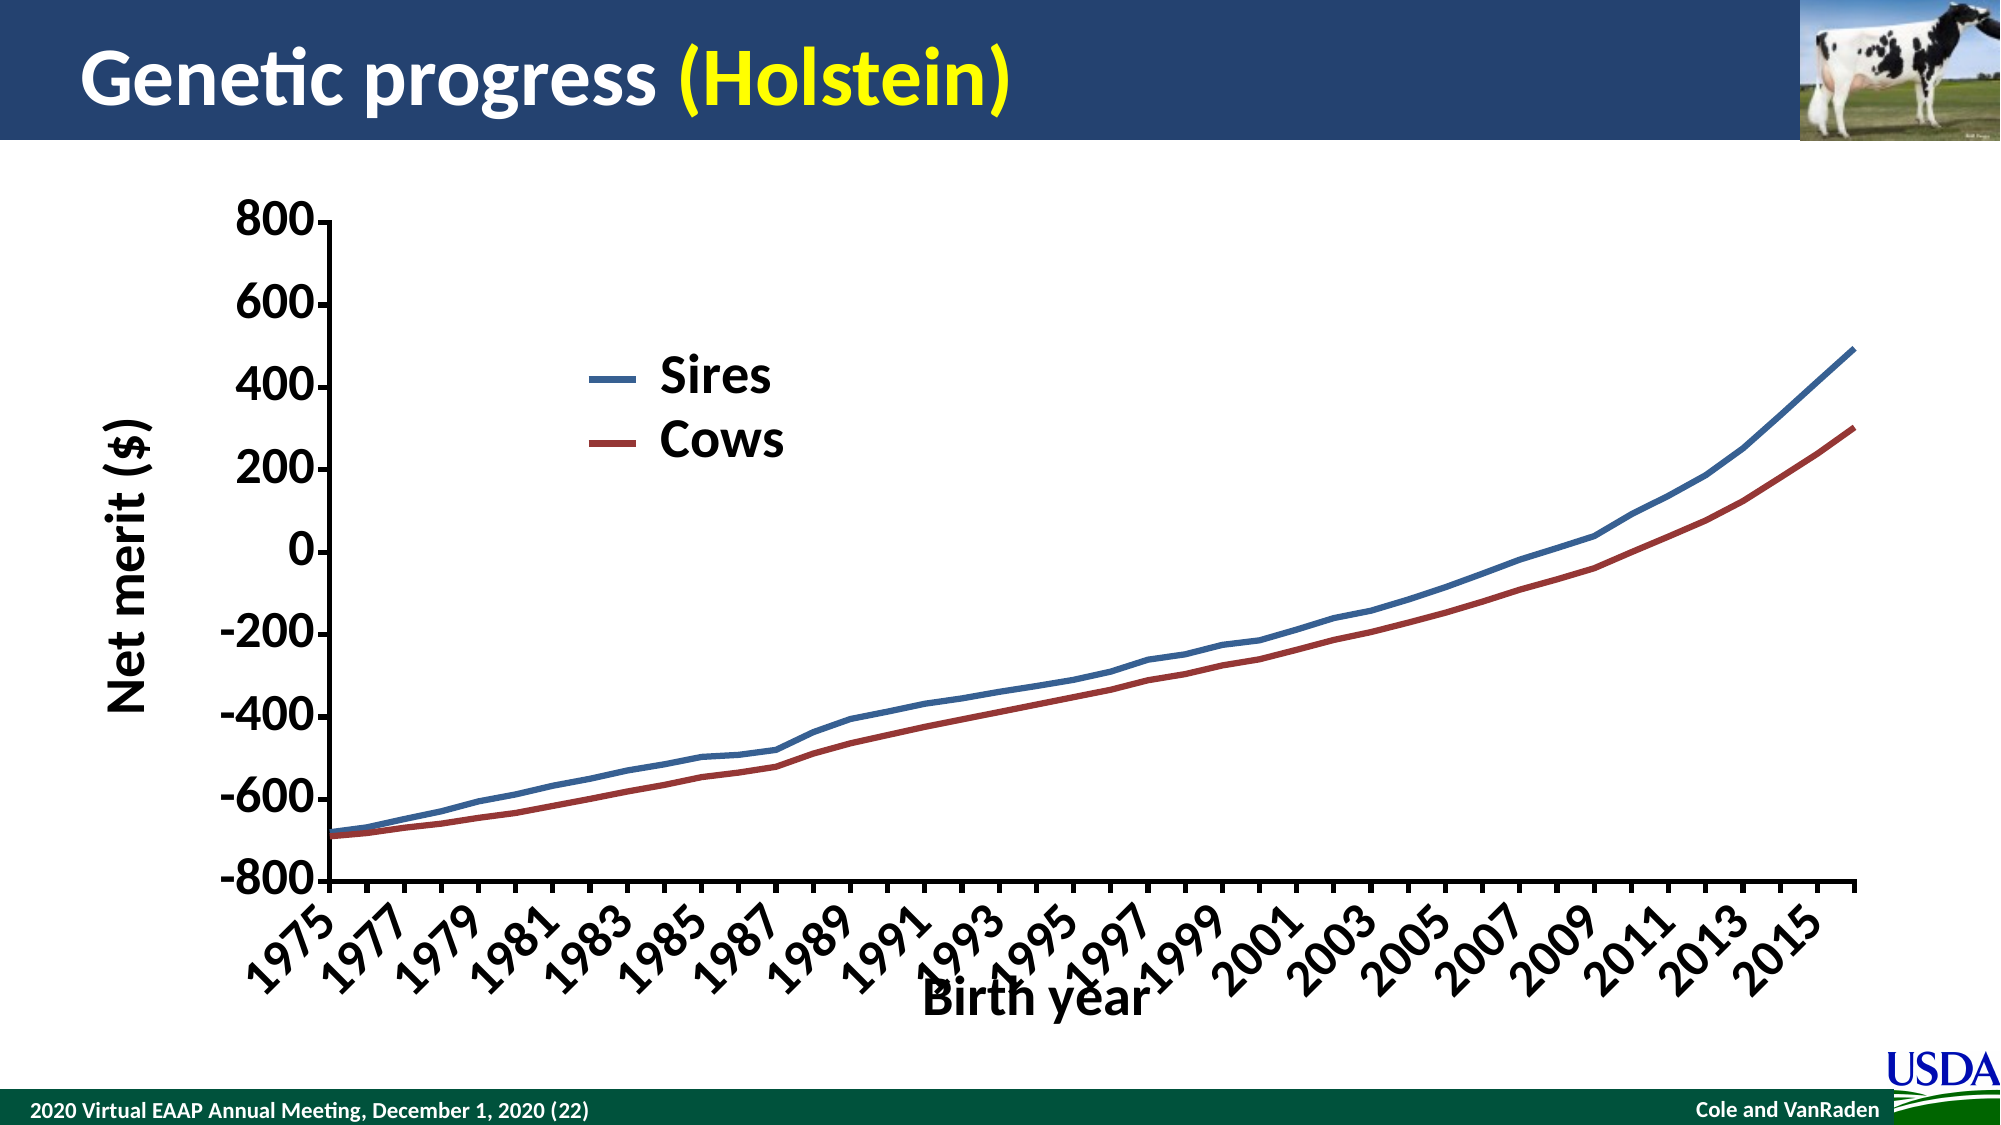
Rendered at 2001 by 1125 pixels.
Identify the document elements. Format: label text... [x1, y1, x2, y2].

title Genetic progress (Holstein) [80, 20, 1795, 125]
picture [1887, 1051, 2000, 1125]
picture [1800, 0, 2000, 142]
chart [79, 189, 1921, 1048]
